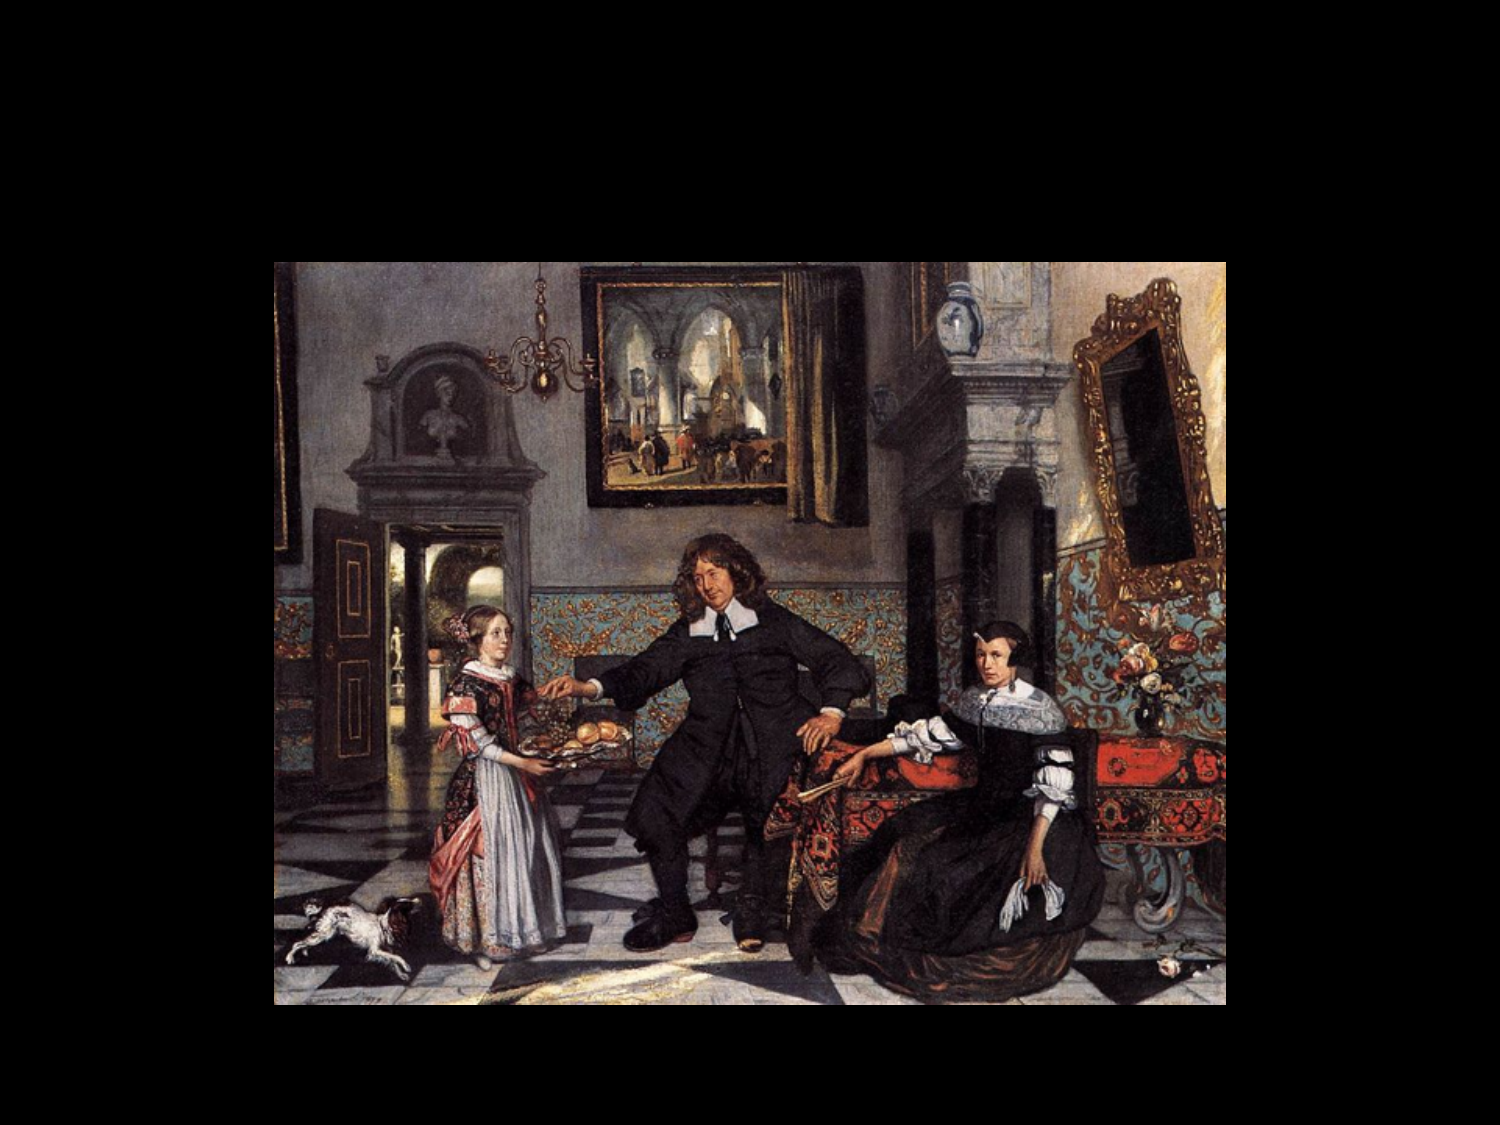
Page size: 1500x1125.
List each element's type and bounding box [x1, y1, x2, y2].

list [74, 262, 1426, 1006]
